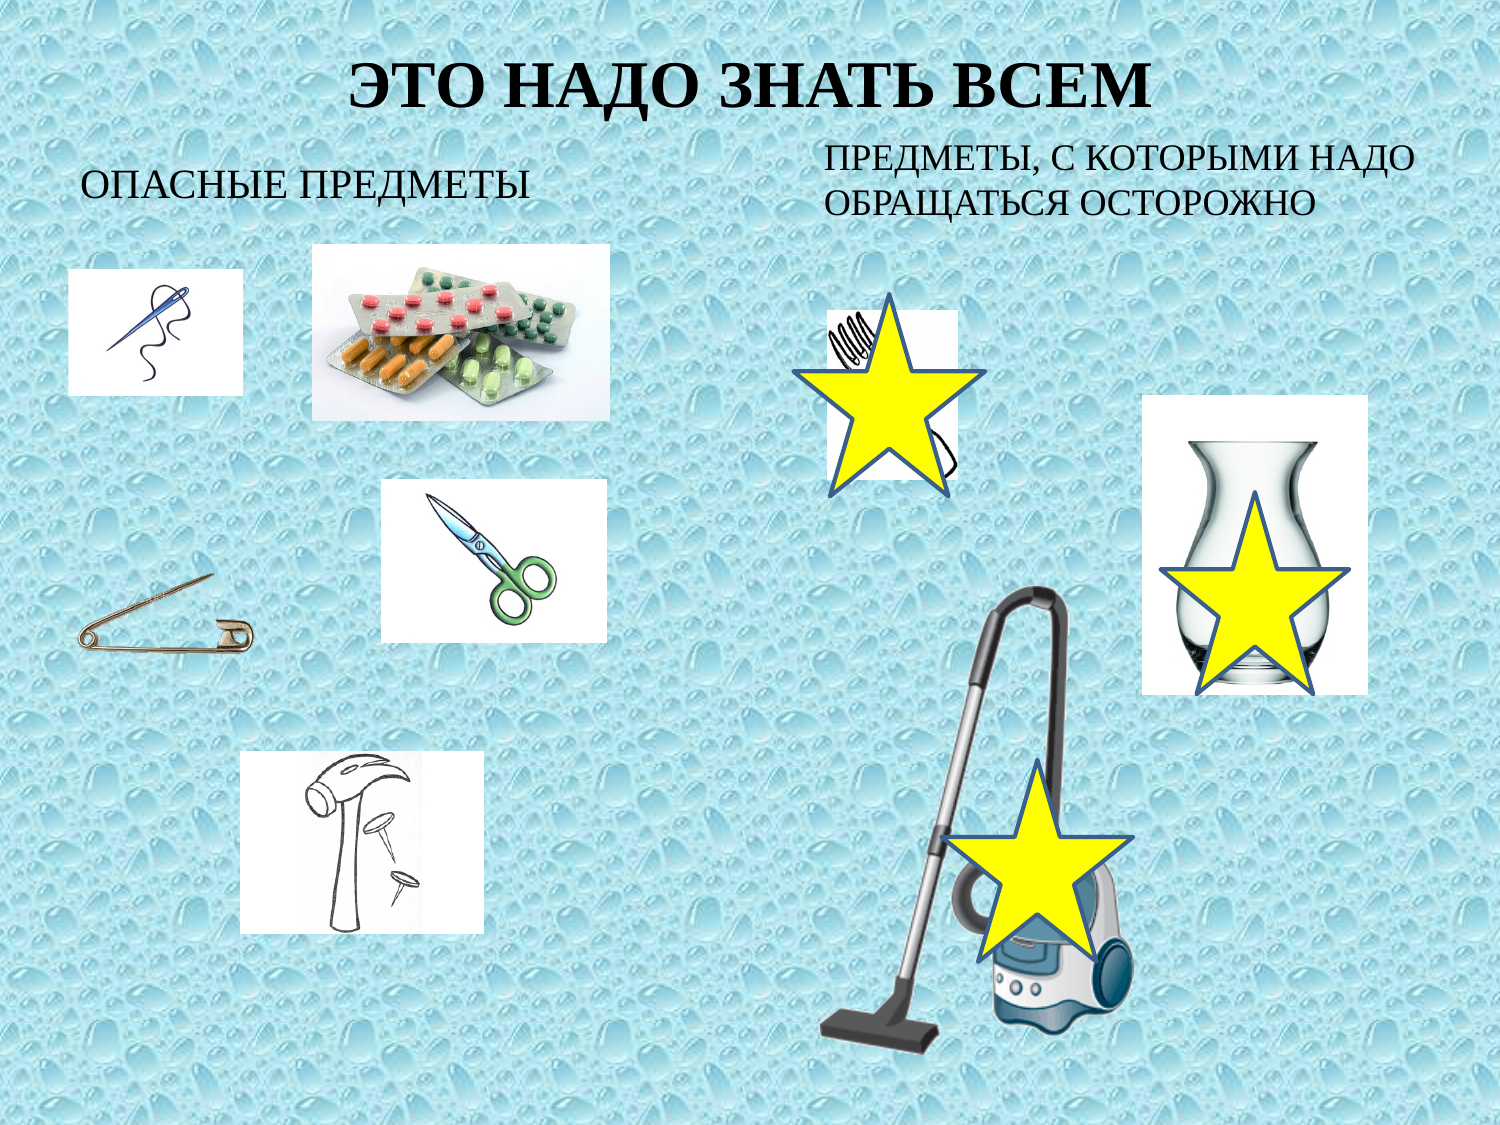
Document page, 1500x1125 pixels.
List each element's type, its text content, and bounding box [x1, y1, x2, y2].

picture [826, 310, 958, 480]
picture [67, 566, 262, 662]
text_box [963, 369, 988, 392]
title ЭТО НАДО ЗНАТЬ ВСЕМ [75, 0, 1425, 149]
picture [380, 479, 608, 644]
text_box [882, 291, 896, 309]
picture [312, 243, 611, 421]
picture [1142, 395, 1368, 695]
text_box ПРЕДМЕТЫ, С КОТОРЫМИ НАДО ОБРАЩАТЬСЯ ОСТОРОЖНО [809, 125, 1459, 231]
text_box [936, 489, 951, 499]
text_box [791, 369, 821, 397]
text_box [827, 488, 843, 499]
picture [68, 269, 244, 396]
list ОПАСНЫЕ ПРЕДМЕТЫ [64, 149, 1415, 1053]
picture [0, 0, 1500, 1125]
picture [240, 751, 484, 934]
